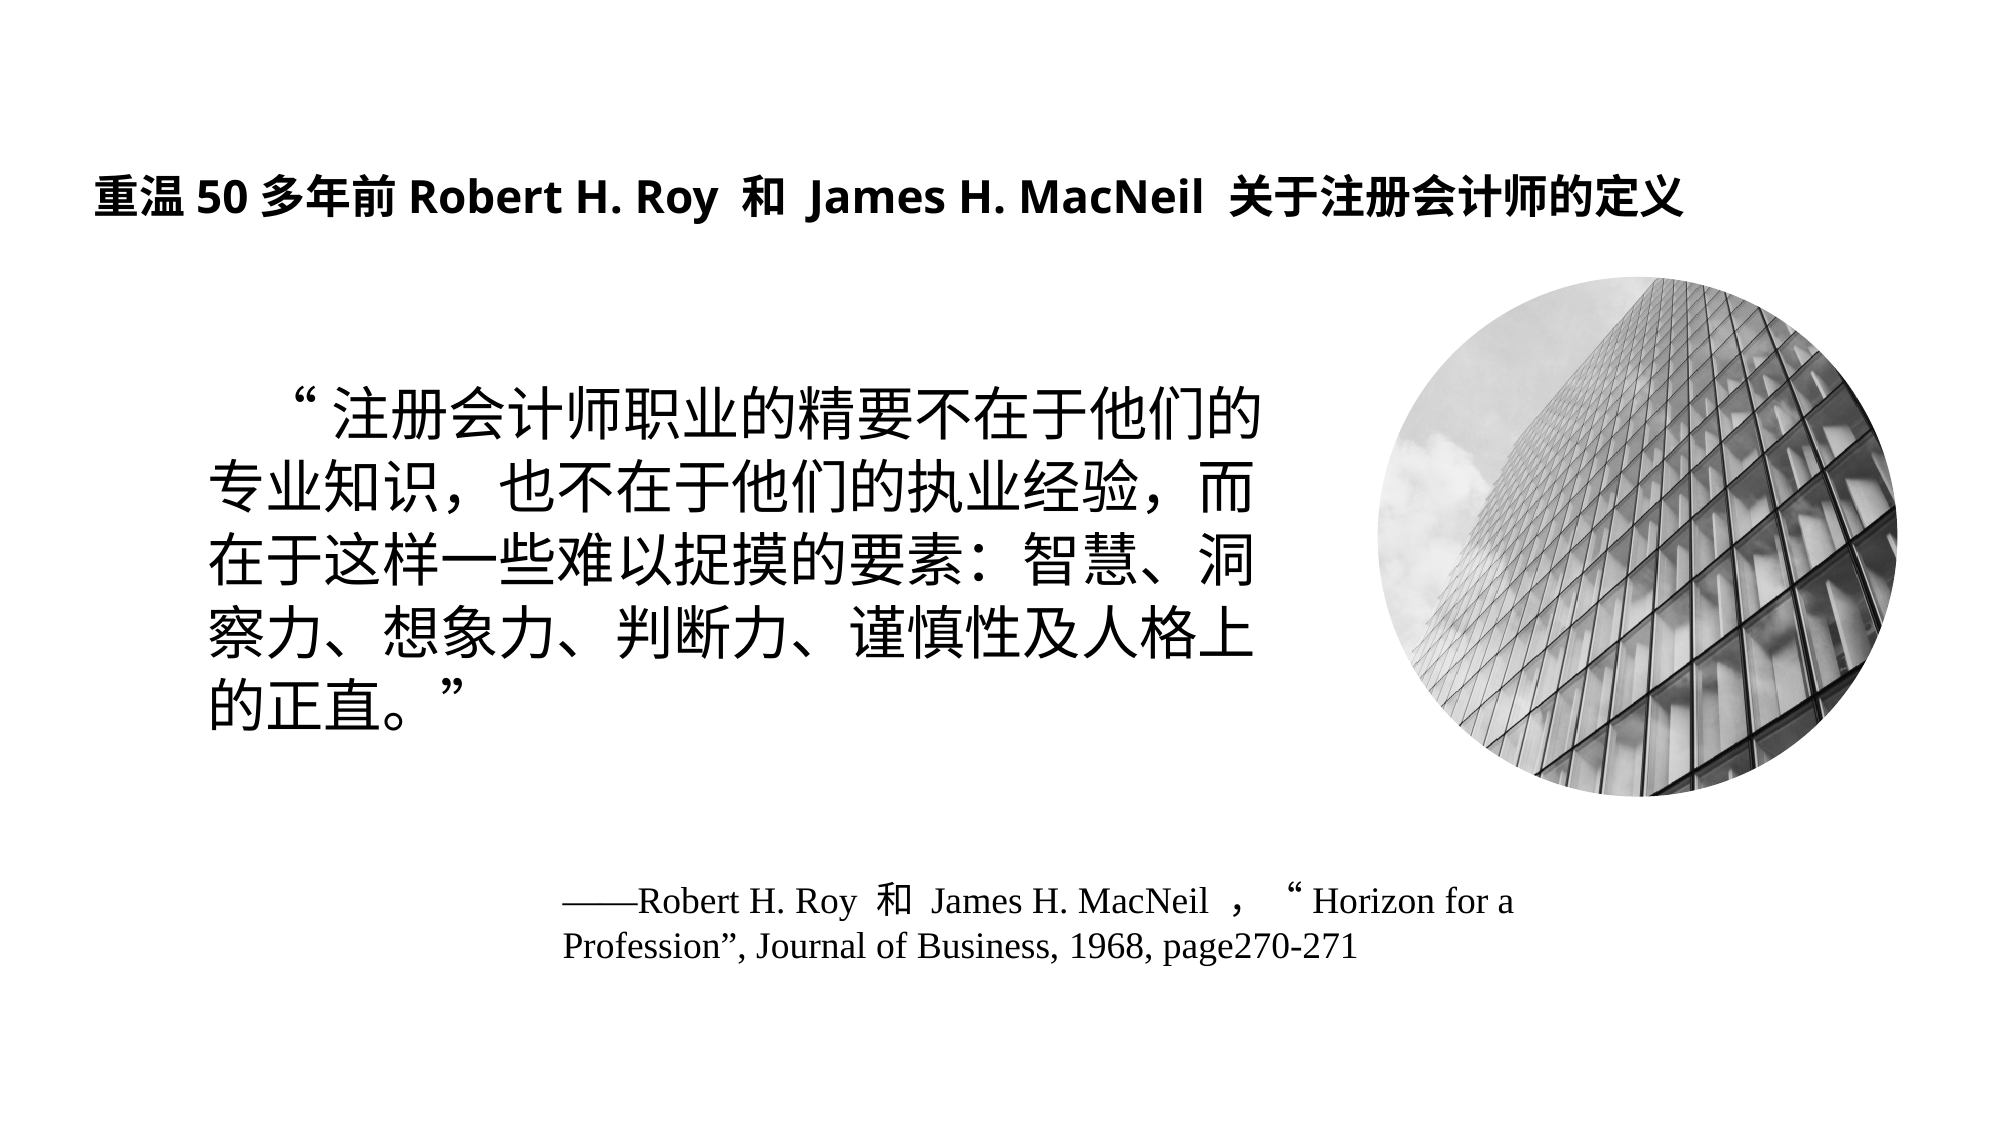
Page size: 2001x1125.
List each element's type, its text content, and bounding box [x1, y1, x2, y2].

text_box 重温50多年前Robert H. Roy 和 James H. MacNeil 关于注册会计师的定义 [78, 132, 1777, 230]
text_box ——Robert H. Roy 和 James H. MacNeil ，“Horizon for a Profession”, Journal of Business, 1968, page270-271 [547, 868, 1701, 974]
text_box [164, 313, 1319, 798]
text_box [1376, 275, 1899, 798]
